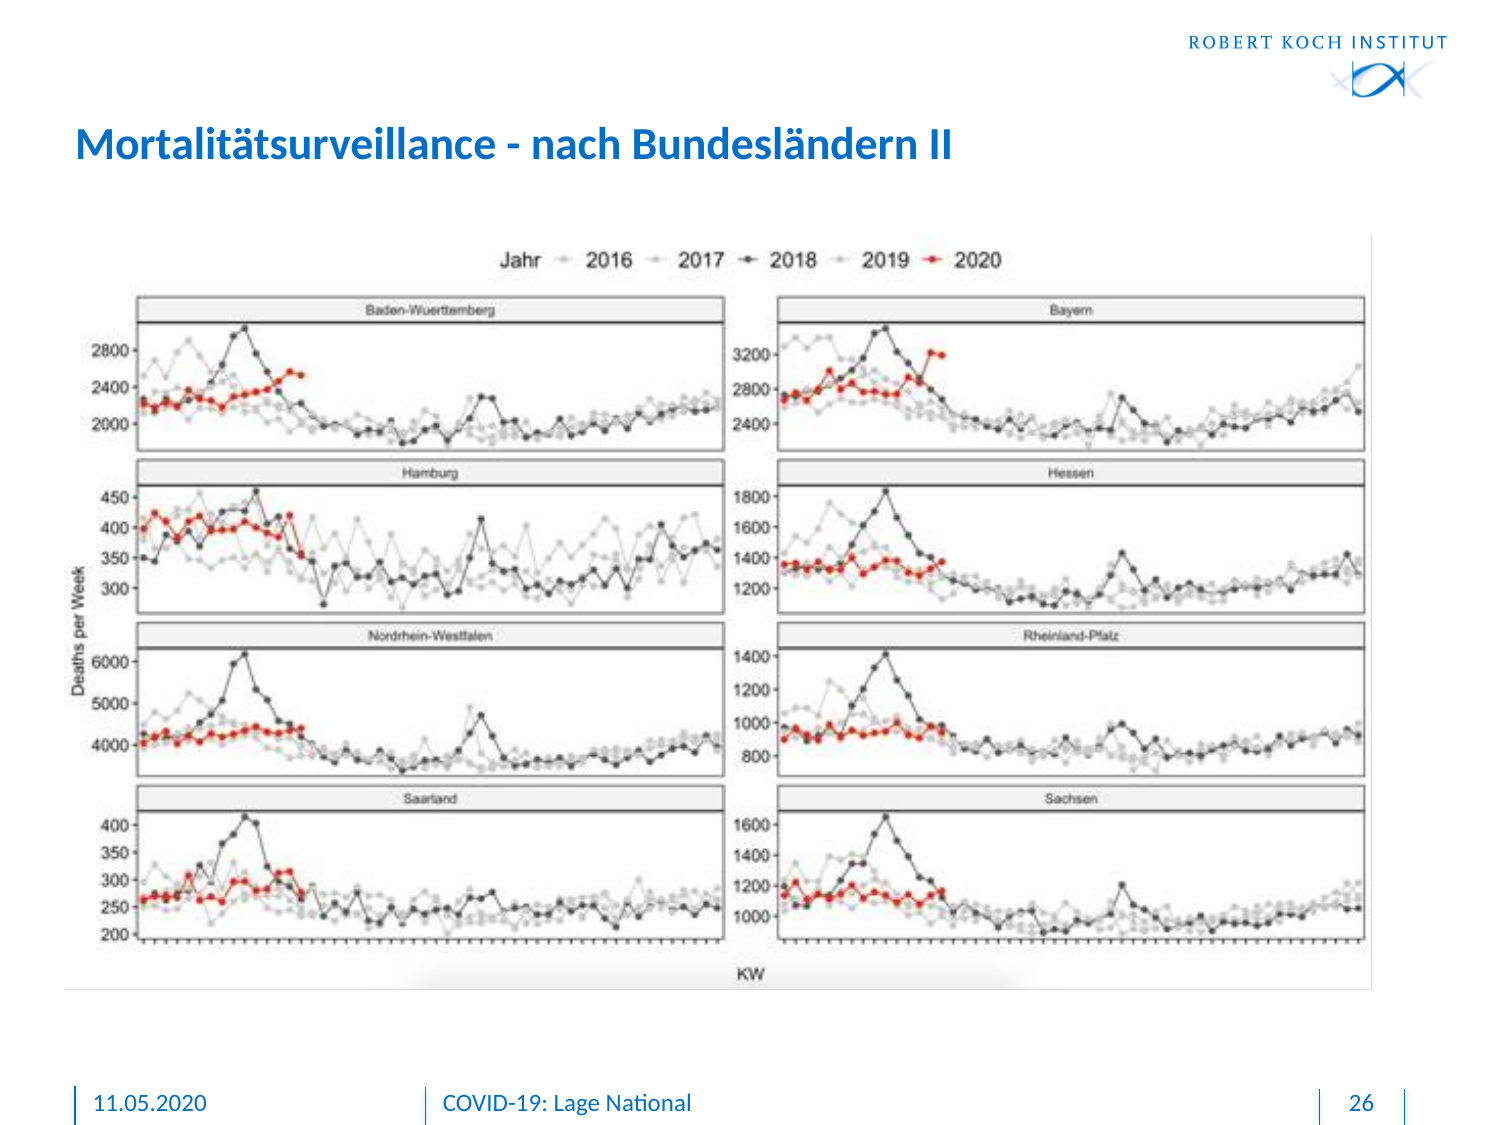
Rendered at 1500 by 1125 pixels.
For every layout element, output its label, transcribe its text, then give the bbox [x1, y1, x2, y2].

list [64, 234, 1374, 992]
picture [1182, 29, 1454, 109]
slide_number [92, 1086, 398, 1119]
slide_number 26 [1321, 1086, 1403, 1119]
title Mortalitätsurveillance - nach Bundesländern II [75, 113, 1403, 170]
footer COVID-19: Lage National [442, 1086, 1293, 1119]
